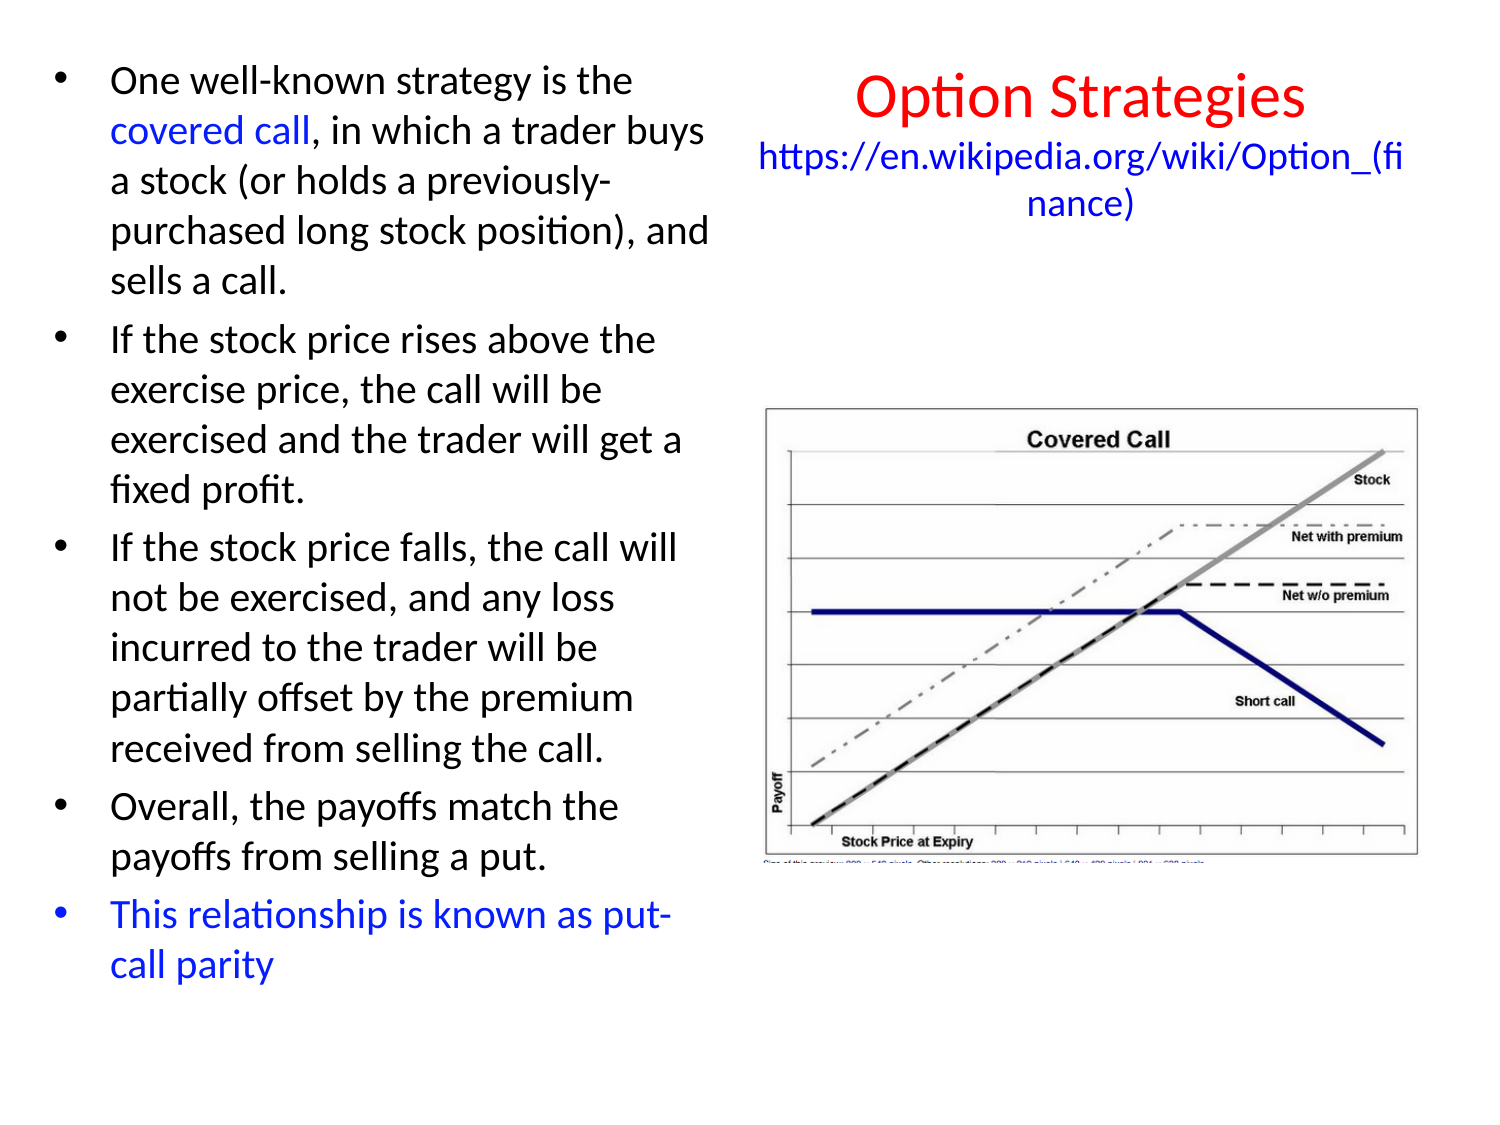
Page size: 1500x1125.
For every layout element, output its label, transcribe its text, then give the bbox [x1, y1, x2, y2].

title Option Strategies https://en.wikipedia.org/wiki/Option_(finance) [738, 45, 1425, 233]
list One well-known strategy is the covered call, in which a trader buys a stock (or holds a previously-purchased long stock position), and sells a call. If the stock price rises above the exercise price, the call will be exercised and the trader will get a fixed profit. If the stock price falls, the call will not be exercised, and any loss incurred to the trader will be partially offset by the premium received from selling the call. Overall, the payoffs match the payoffs from selling a put. This relationship is known as put-call parity [38, 45, 738, 1078]
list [762, 387, 1426, 880]
